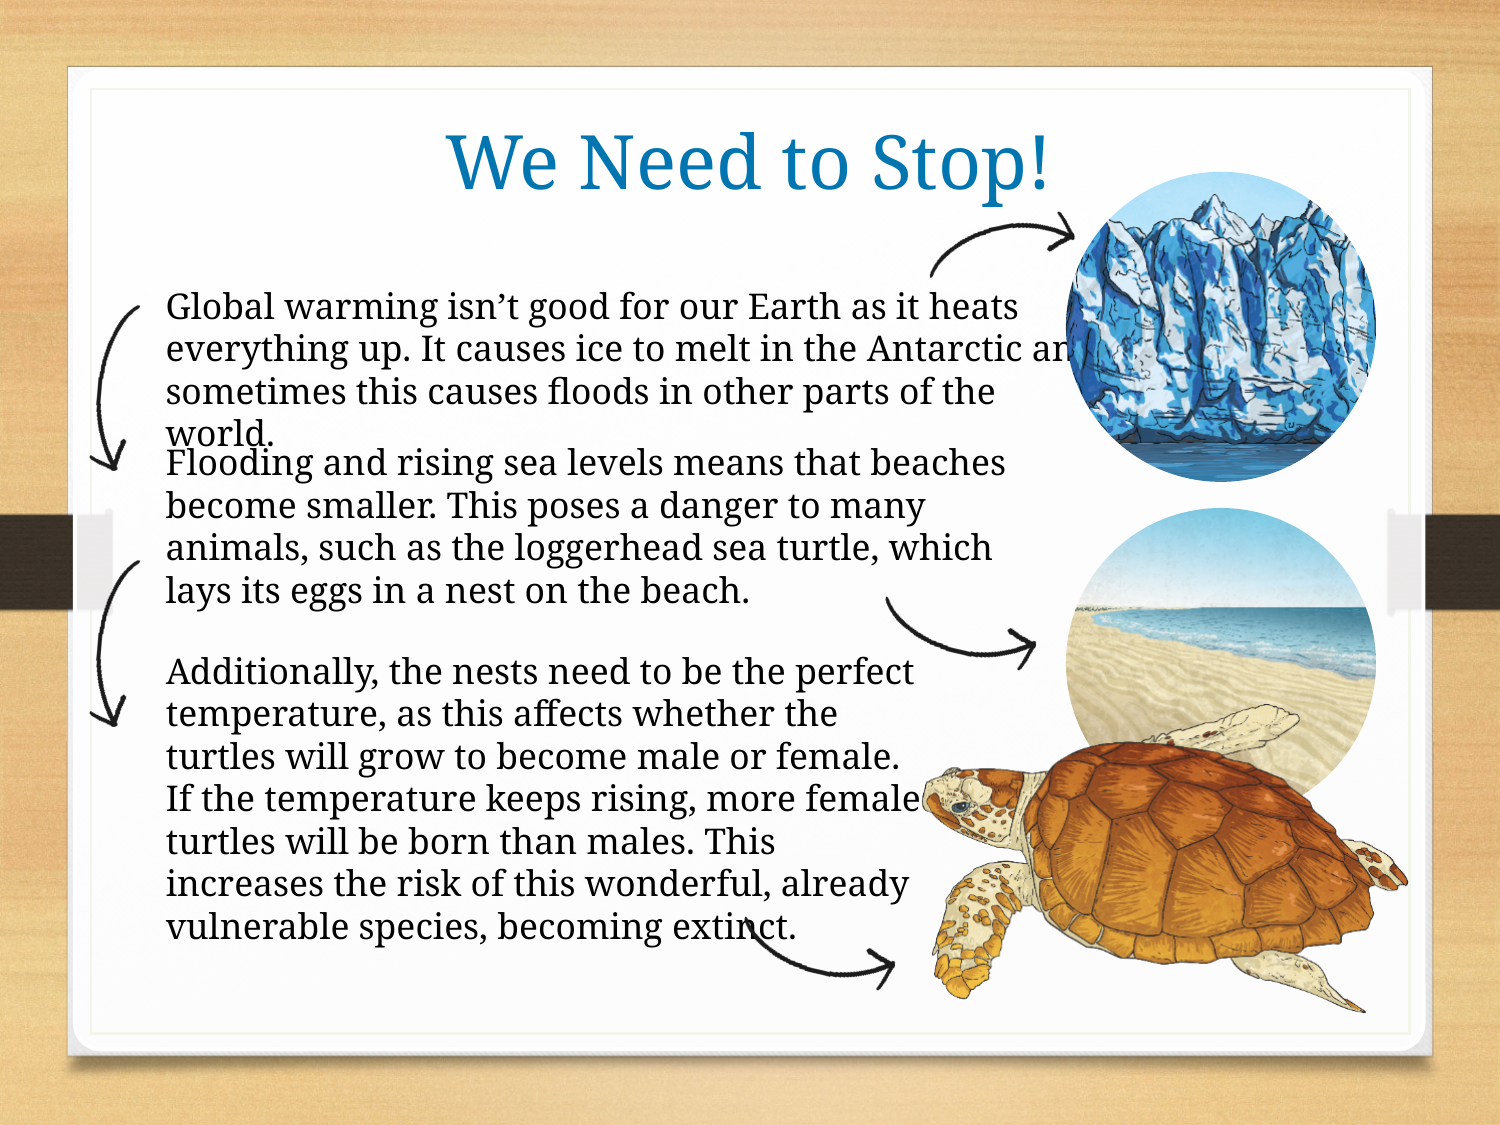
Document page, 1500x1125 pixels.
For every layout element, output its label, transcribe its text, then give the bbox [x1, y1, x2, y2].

title We Need to Stop! [75, 78, 1424, 242]
text_box Flooding and rising sea levels means that beaches become smaller. This poses a danger to many animals, such as the loggerhead sea turtle, which lays its eggs in a nest on the beach. [165, 440, 1019, 611]
text_box Global warming isn’t good for our Earth as it heats everything up. It causes ice to melt in the Antarctic and sometimes this causes floods in other parts of the world. [165, 283, 1065, 454]
text_box Additionally, the nests need to be the perfect temperature, as this affects whether the turtles will grow to become male or female. If the temperature keeps rising, more female turtles will be born than males. This increases the risk of this wonderful, already vulnerable species, becoming extinct. [165, 648, 923, 947]
picture [0, 0, 1500, 1125]
